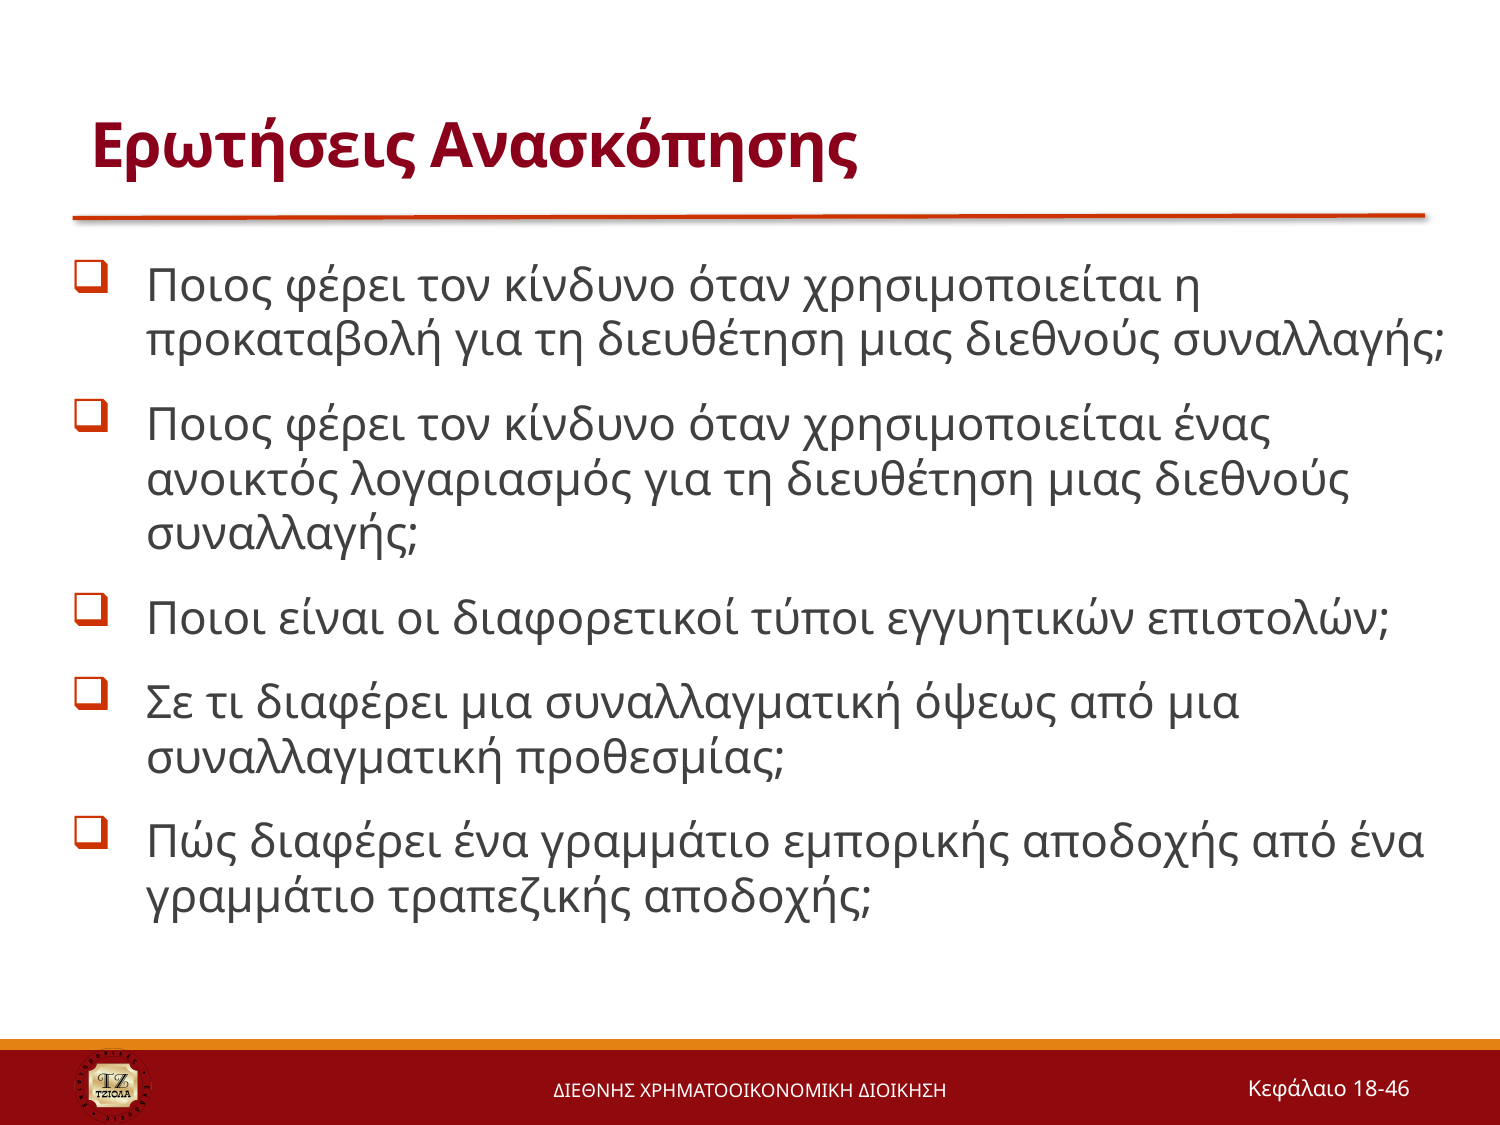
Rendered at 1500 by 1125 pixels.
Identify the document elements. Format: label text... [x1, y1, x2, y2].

slide_number Κεφάλαιο 18-46 [1193, 1059, 1425, 1120]
footer Διεθνης Χρηματοοικονομικη Διοικηση [453, 1059, 1047, 1120]
title Ερωτήσεις Ανασκόπησης [75, 38, 1425, 189]
list Ποιος φέρει τον κίνδυνο όταν χρησιμοποιείται η προκαταβολή για τη διευθέτηση μιας διεθνούς συναλλαγής; Ποιος φέρει τον κίνδυνο όταν χρησιμοποιείται ένας ανοικτός λογαριασμός για τη διευθέτηση μιας διεθνούς συναλλαγής; Ποιοι είναι οι διαφορετικοί τύποι εγγυητικών επιστολών; Σε τι διαφέρει μια συναλλαγματική όψεως από μια συναλλαγματική προθεσμίας; Πώς διαφέρει ένα γραμμάτιο εμπορικής αποδοχής από ένα γραμμάτιο τραπεζικής αποδοχής; [70, 247, 1450, 1034]
picture [72, 1046, 154, 1125]
